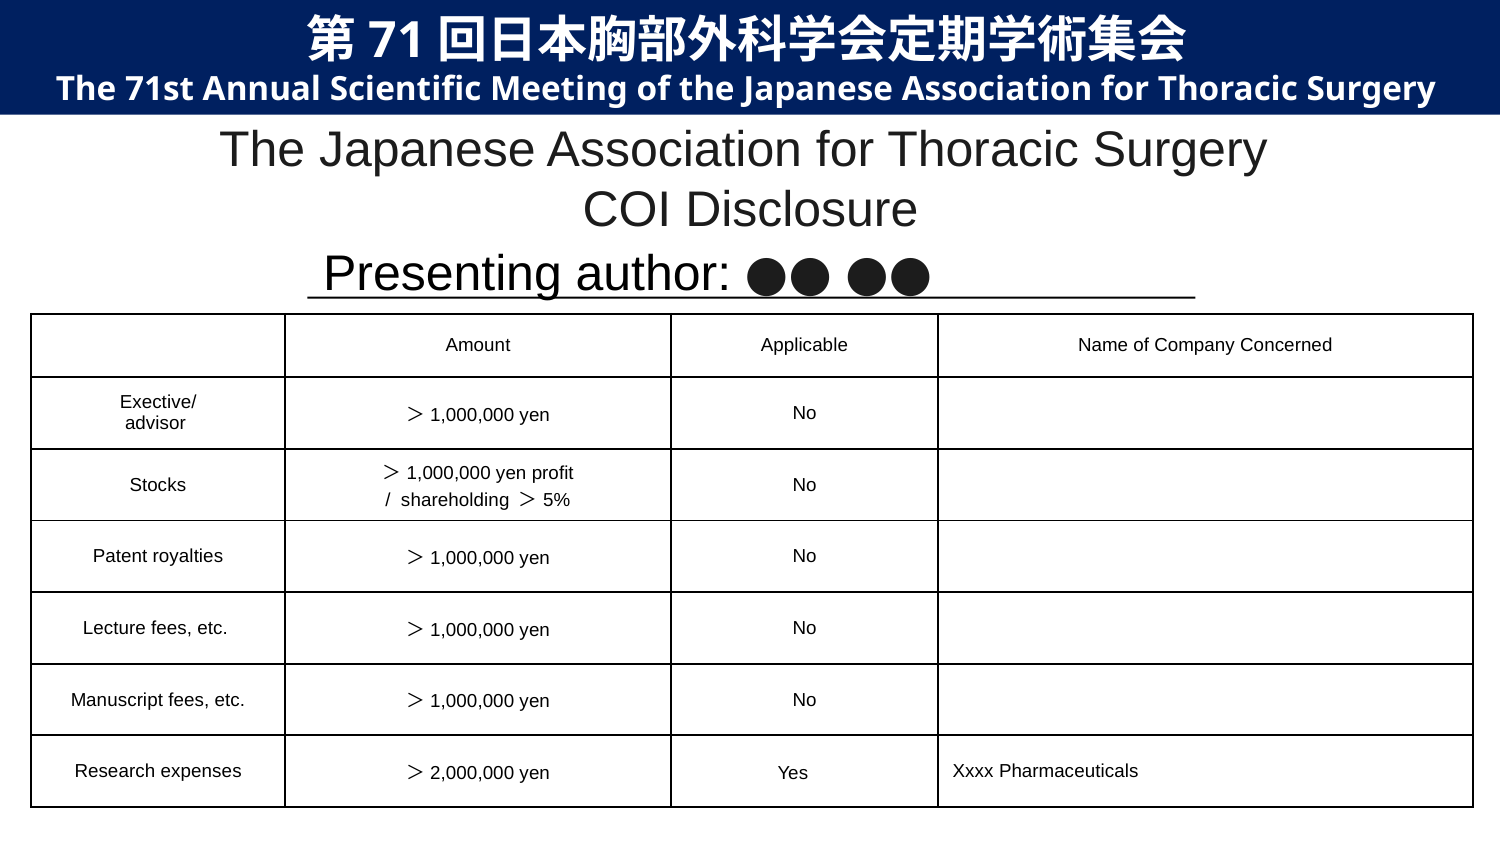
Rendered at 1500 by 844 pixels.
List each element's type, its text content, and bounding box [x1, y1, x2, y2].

table_cell ＞2,000,000 yen [286, 736, 670, 806]
table_cell [939, 593, 1472, 663]
text_box 第71回日本胸部外科学会定期学術集会 The 71st Annual Scientific Meeting of the Japanese Association for Thoracic Surgery [0, 0, 1500, 115]
table_cell No [672, 378, 937, 448]
table_header Name of Company Concerned [939, 315, 1472, 376]
table_cell Stocks [32, 450, 284, 520]
table_cell No [672, 593, 937, 663]
table_header Applicable [672, 315, 937, 376]
table_cell ＞1,000,000 yen [286, 521, 670, 591]
table_cell Yes [672, 736, 937, 806]
table_cell [939, 521, 1472, 591]
table_cell ＞1,000,000 yen [286, 593, 670, 663]
table_cell ＞1,000,000 yen profit / shareholding ＞5% [286, 450, 670, 520]
table_cell Research expenses [32, 736, 284, 806]
table_cell ＞1,000,000 yen [286, 665, 670, 734]
table_cell No [672, 521, 937, 591]
table_cell Patent royalties [32, 521, 284, 591]
table_cell [939, 665, 1472, 734]
table_cell Lecture fees, etc. [32, 593, 284, 663]
table_cell ＞1,000,000 yen [286, 378, 670, 448]
table_cell Exective/ advisor [32, 378, 284, 448]
table_cell No [672, 665, 937, 734]
table_header [32, 315, 284, 376]
table_cell [939, 450, 1472, 520]
table_cell Xxxx Pharmaceuticals [939, 736, 1472, 806]
table_cell No [672, 450, 937, 520]
table_cell [939, 378, 1472, 448]
table_cell Manuscript fees, etc. [32, 665, 284, 734]
text_box Presenting author: ●● ●● [308, 233, 1200, 308]
text_box The Japanese Association for Thoracic Surgery COI Disclosure [74, 115, 1427, 244]
table_header Amount [286, 315, 670, 376]
